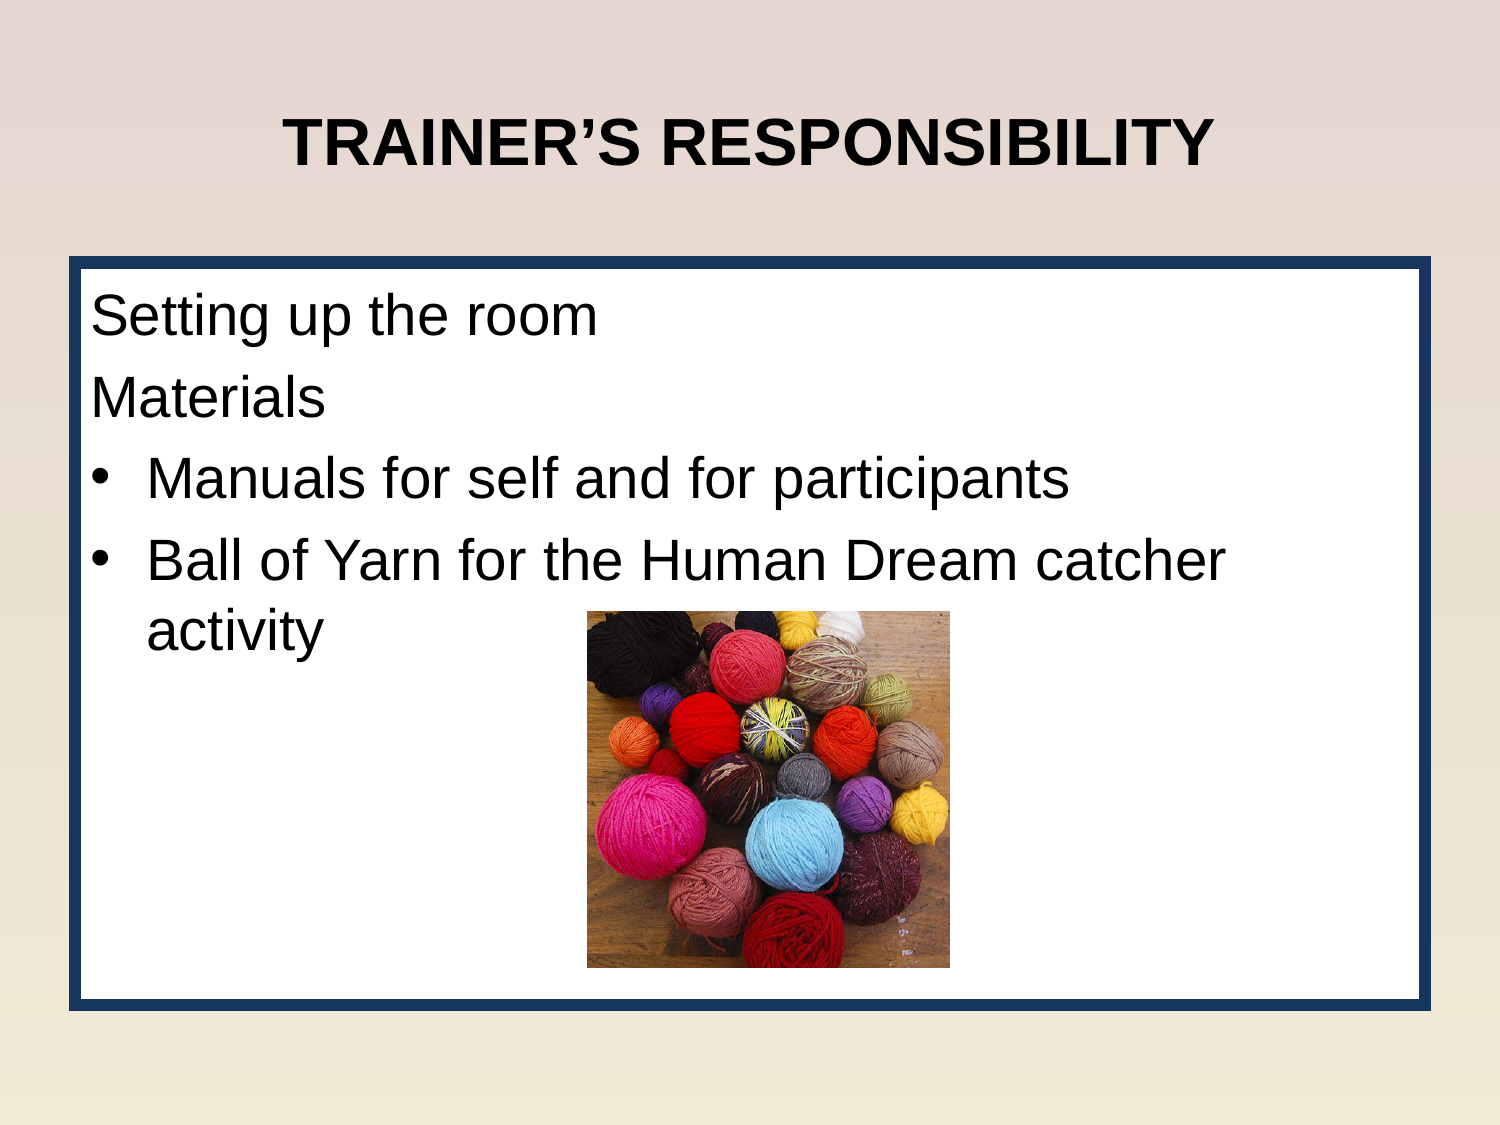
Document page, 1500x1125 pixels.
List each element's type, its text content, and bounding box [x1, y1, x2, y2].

picture [587, 611, 951, 968]
title TRAINER’S RESPONSIBILITY [75, 45, 1425, 233]
list Setting up the room Materials Manuals for self and for participants Ball of Yarn for the Human Dream catcher activity [69, 256, 1431, 1011]
